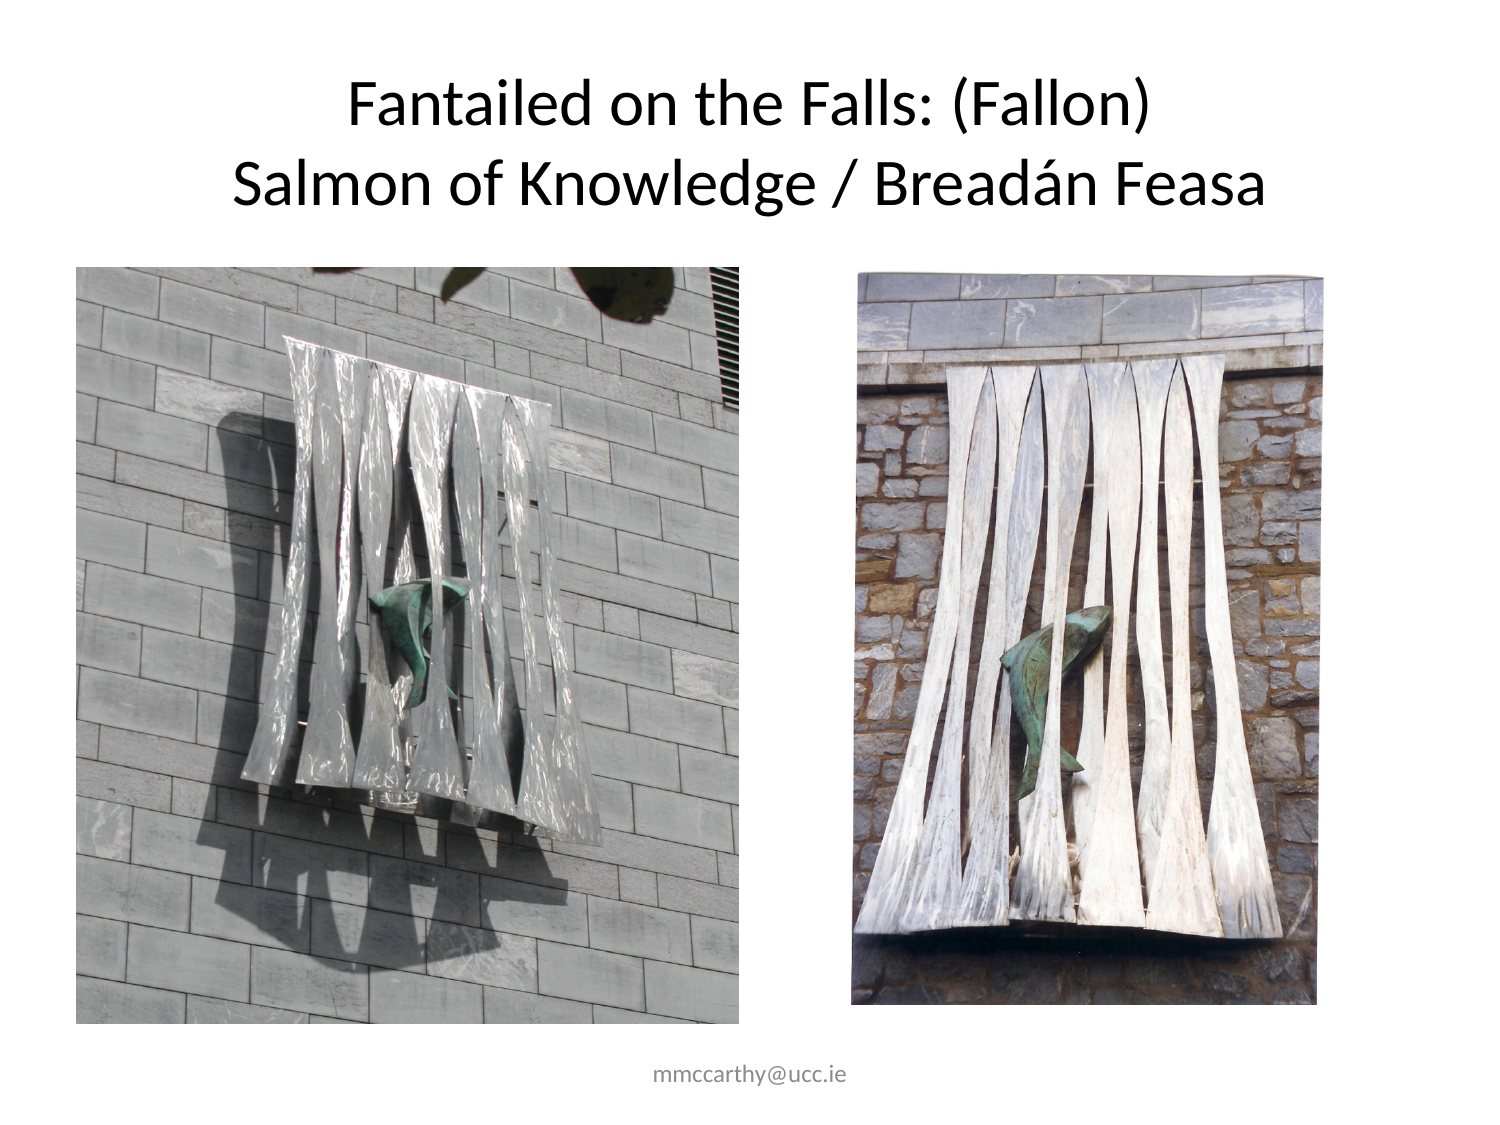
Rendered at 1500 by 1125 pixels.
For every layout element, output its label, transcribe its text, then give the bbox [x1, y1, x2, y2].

footer mmccarthy@ucc.ie [512, 1042, 988, 1103]
title Fantailed on the Falls: (Fallon) Salmon of Knowledge / Breadán Feasa [75, 45, 1425, 233]
picture [76, 266, 739, 1024]
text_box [850, 262, 1337, 1006]
